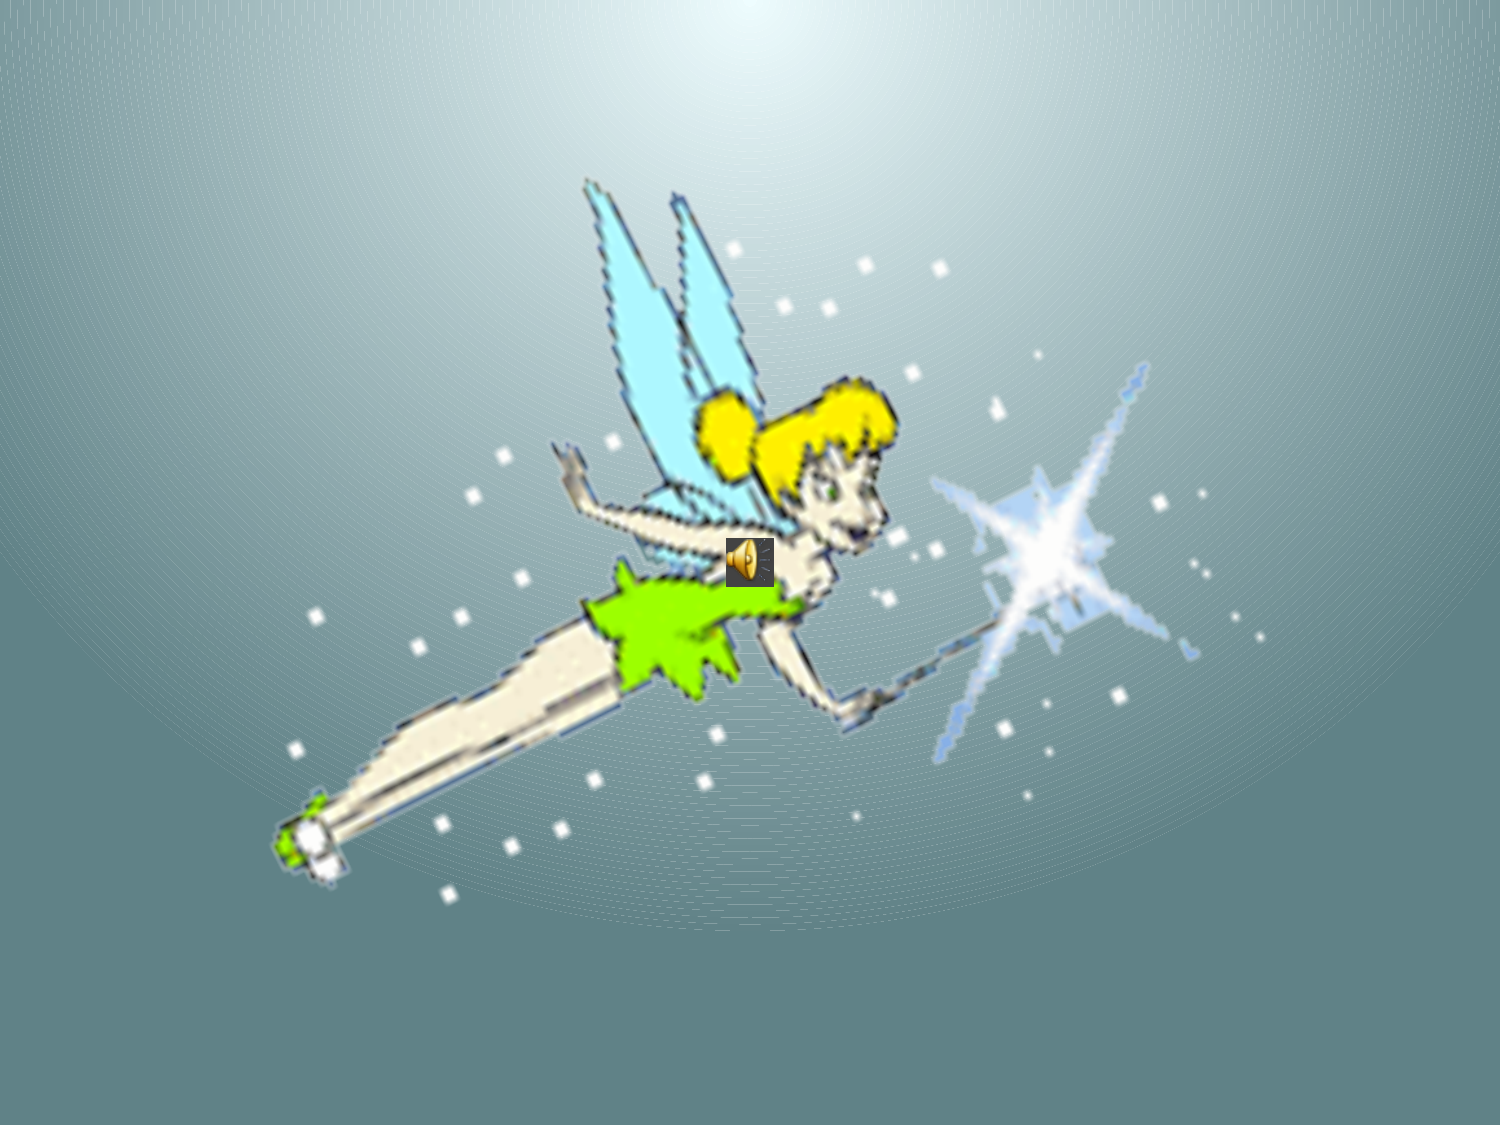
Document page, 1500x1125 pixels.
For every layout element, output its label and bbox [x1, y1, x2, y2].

picture [39, 0, 1370, 1125]
